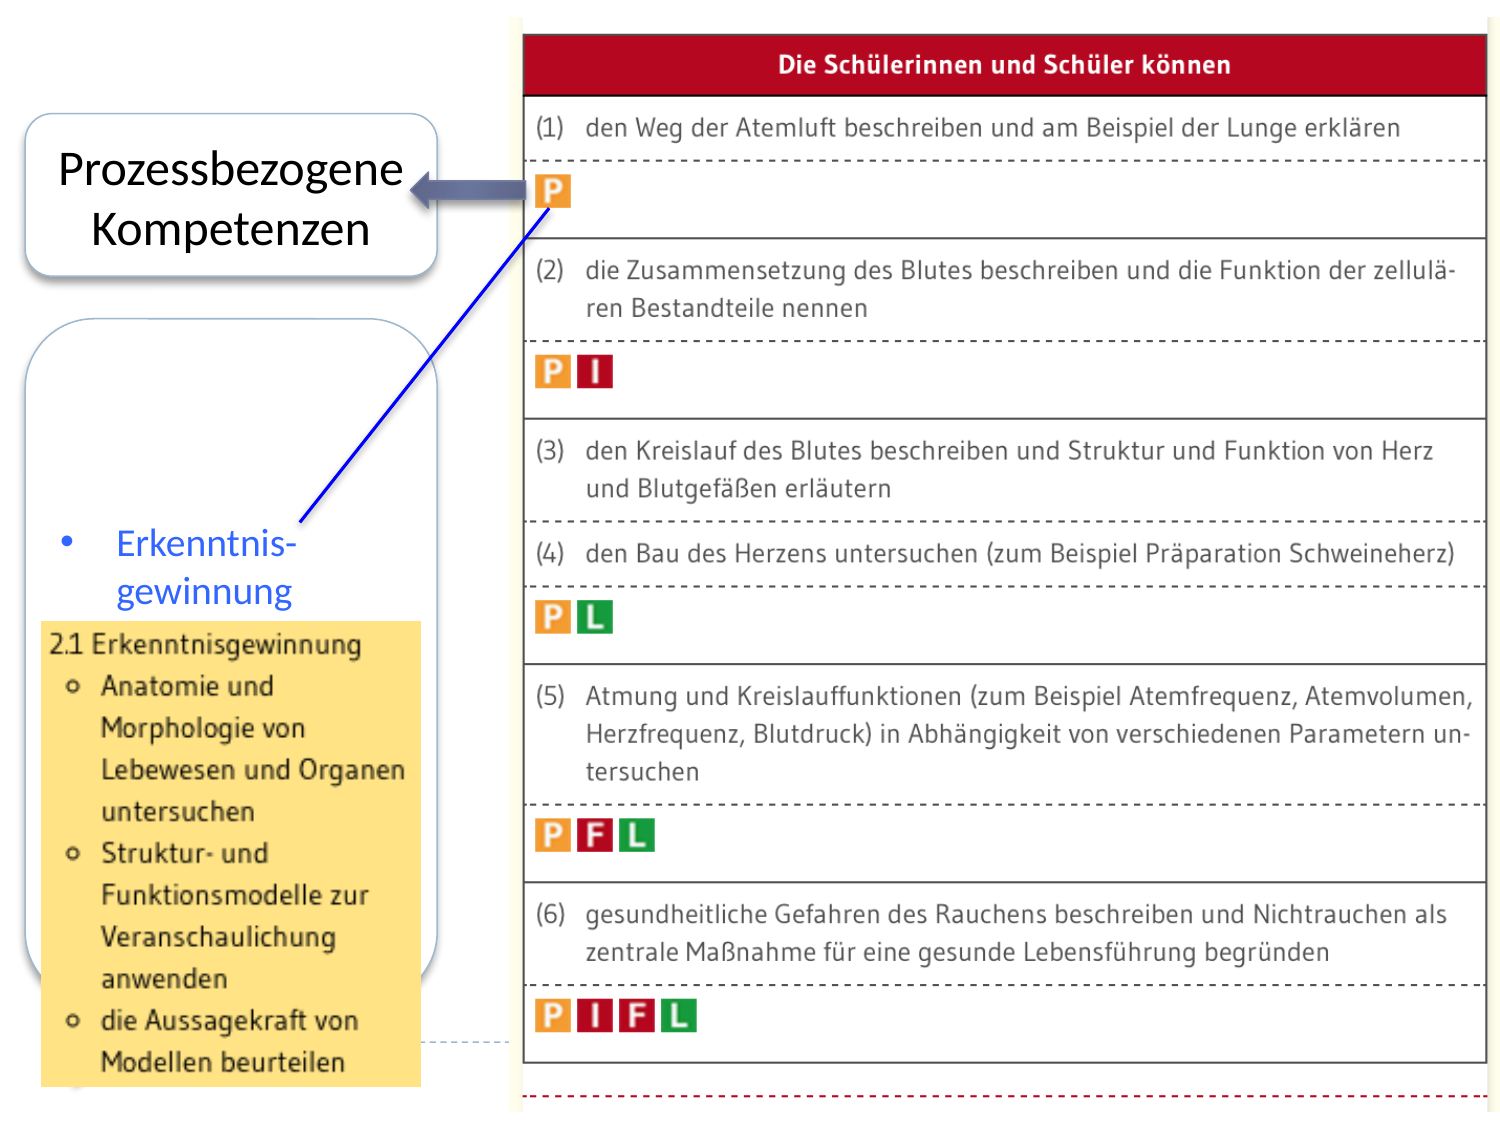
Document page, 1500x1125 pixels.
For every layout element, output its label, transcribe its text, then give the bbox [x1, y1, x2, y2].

picture [509, 17, 1500, 1112]
picture [41, 621, 421, 1087]
text_box Prozessbezogene Kompetenzen [24, 112, 438, 277]
text_box Erkenntnis-gewinnung Kommunikation Bewertung [24, 317, 438, 970]
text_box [299, 207, 550, 523]
text_box [409, 171, 503, 207]
